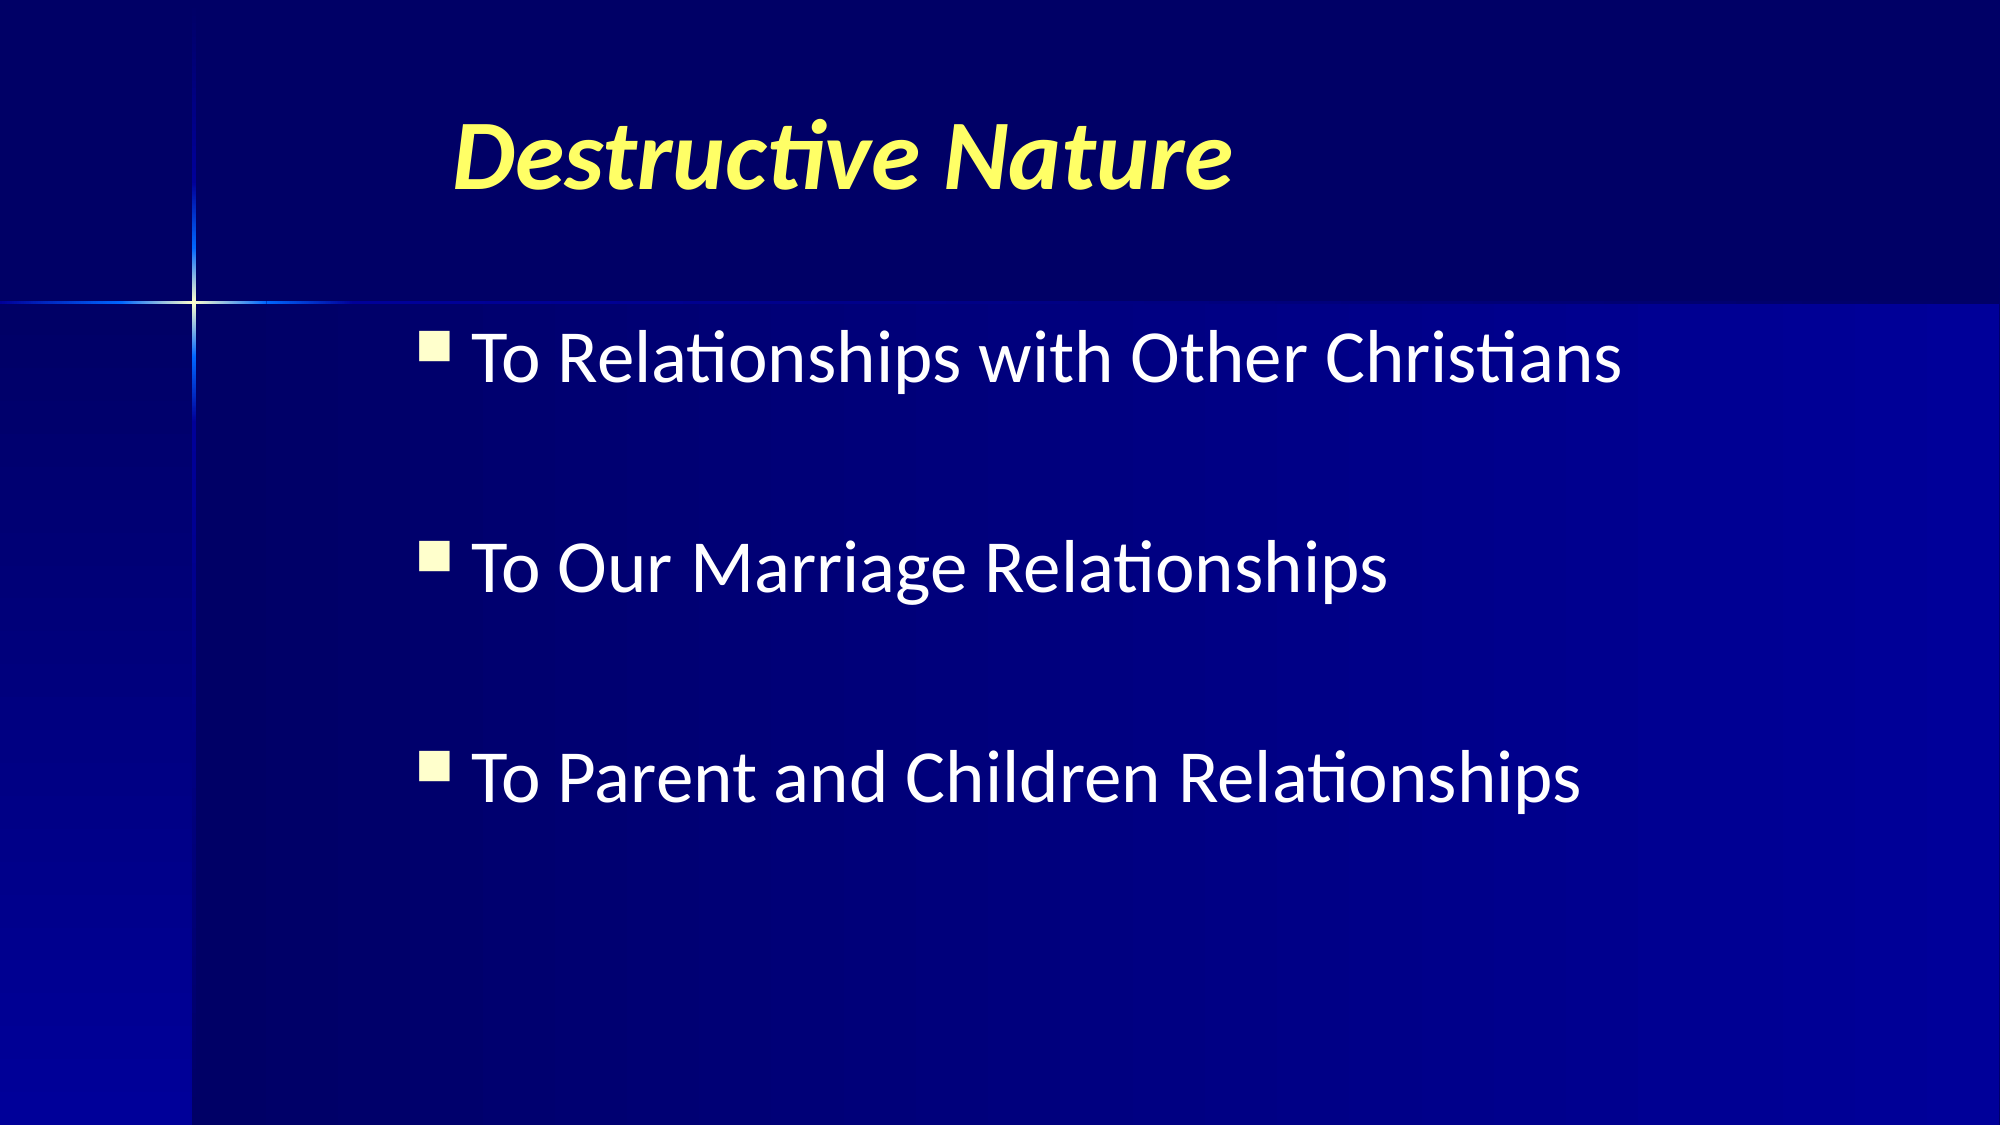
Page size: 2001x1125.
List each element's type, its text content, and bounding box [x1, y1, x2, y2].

list To Relationships with Other Christians To Our Marriage Relationships To Parent and Children Relationships [399, 299, 1676, 851]
title Destructive Nature [437, 74, 1676, 226]
